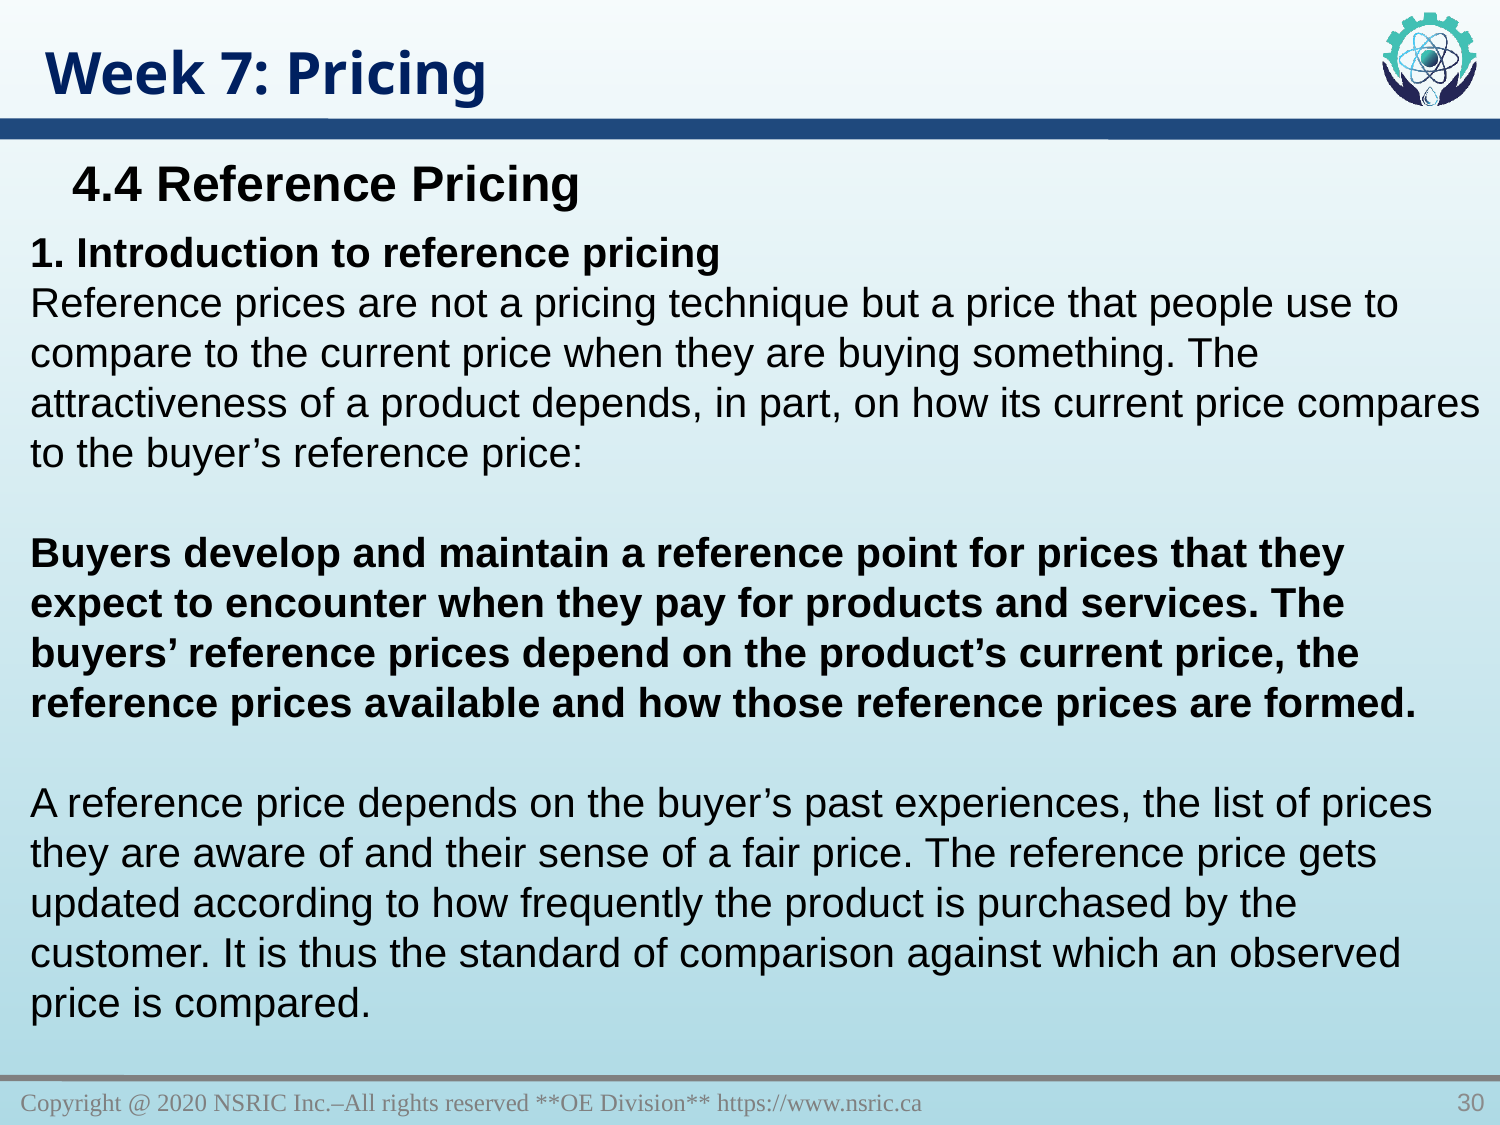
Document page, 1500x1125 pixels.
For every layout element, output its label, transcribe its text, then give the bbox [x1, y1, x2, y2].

text_box Week 7: Pricing [30, 28, 1344, 114]
text_box 1. Introduction to reference pricing Reference prices are not a pricing technique but a price that people use to compare to the current price when they are buying something. The attractiveness of a product depends, in part, on how its current price compares to the buyer’s reference price: Buyers develop and maintain a reference point for prices that they expect to encounter when they pay for products and services. The buyers’ reference prices depend on the product’s current price, the reference prices available and how those reference prices are formed. A reference price depends on the buyer’s past experiences, the list of prices they are aware of and their sense of a fair price. The reference price gets updated according to how frequently the product is purchased by the customer. It is thus the standard of comparison against which an observed price is compared. [15, 218, 1498, 1084]
text_box 4.4 Reference Pricing [57, 143, 1431, 219]
slide_number 30 [1289, 1078, 1500, 1125]
picture [1380, 12, 1477, 107]
footer Copyright @ 2020 NSRIC Inc.–All rights reserved **OE Division** https://www.nsric.ca [5, 1078, 1247, 1125]
